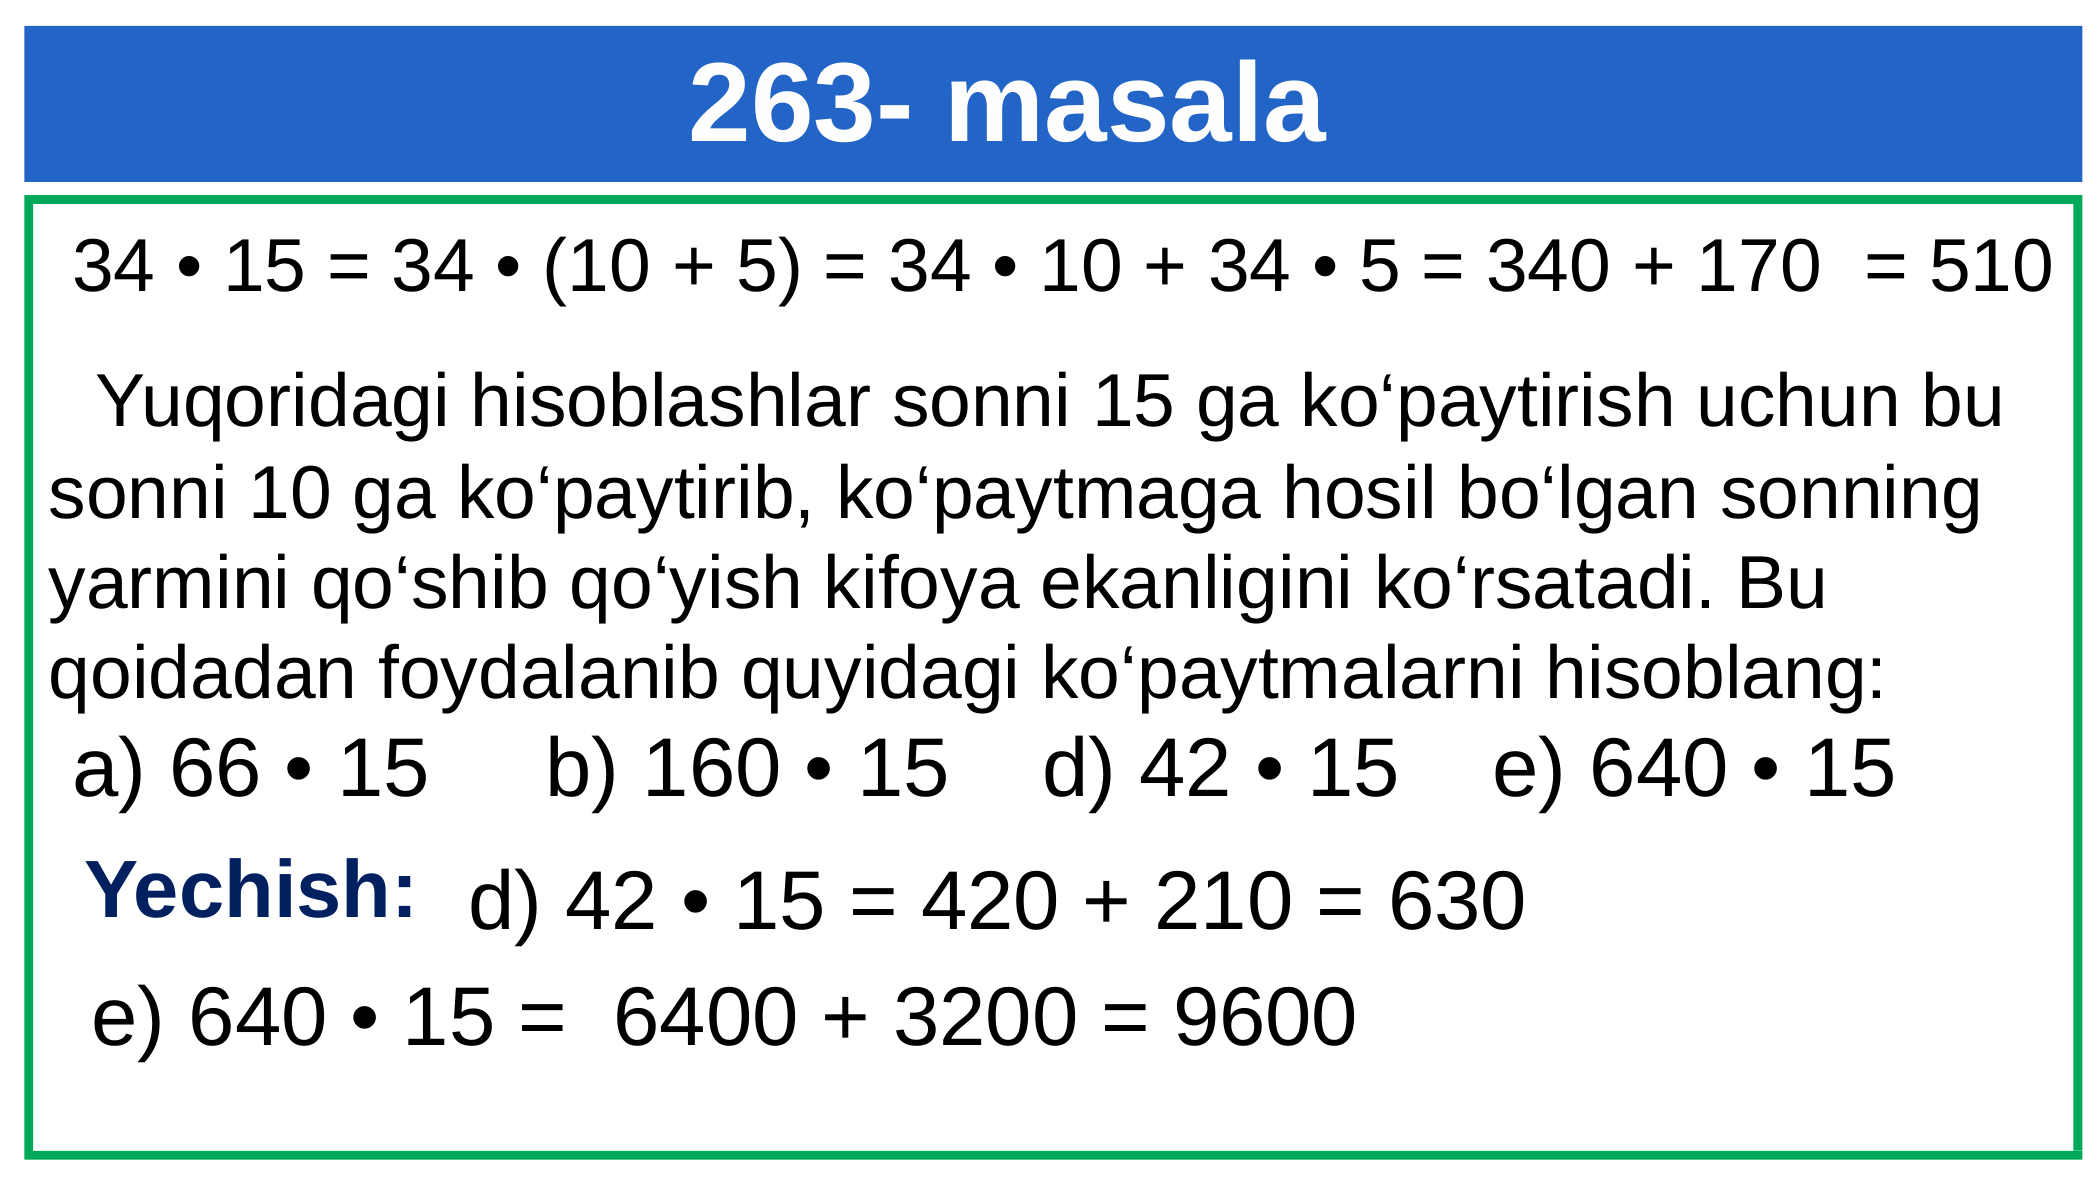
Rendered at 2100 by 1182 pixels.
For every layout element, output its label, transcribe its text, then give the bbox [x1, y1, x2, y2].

text_box 263- masala [683, 22, 1381, 164]
text_box e) 640 • 15 = 6400 + 3200 = 9600 [76, 954, 1375, 1170]
text_box 34 • 15 = 34 • (10 + 5) = 34 • 10 + 34 • 5 = 340 + 170 = 510 Yuqoridagi hisoblashlar sonni 15 ga ko‘paytirish uchun bu sonni 10 ga ko‘paytirib, ko‘paytmaga hosil bo‘lgan sonning yarmini qo‘shib qo‘yish kifoya ekanligini ko‘rsatadi. Bu qoidadan foydalanib quyidagi ko‘paytmalarni hisoblang: a) 66 • 15 b) 160 • 15 d) 42 • 15 e) 640 • 15 [34, 200, 2100, 821]
text_box d) 42 • 15 = 420 + 210 = 630 [453, 839, 1566, 954]
text_box Yechish: [69, 828, 478, 941]
